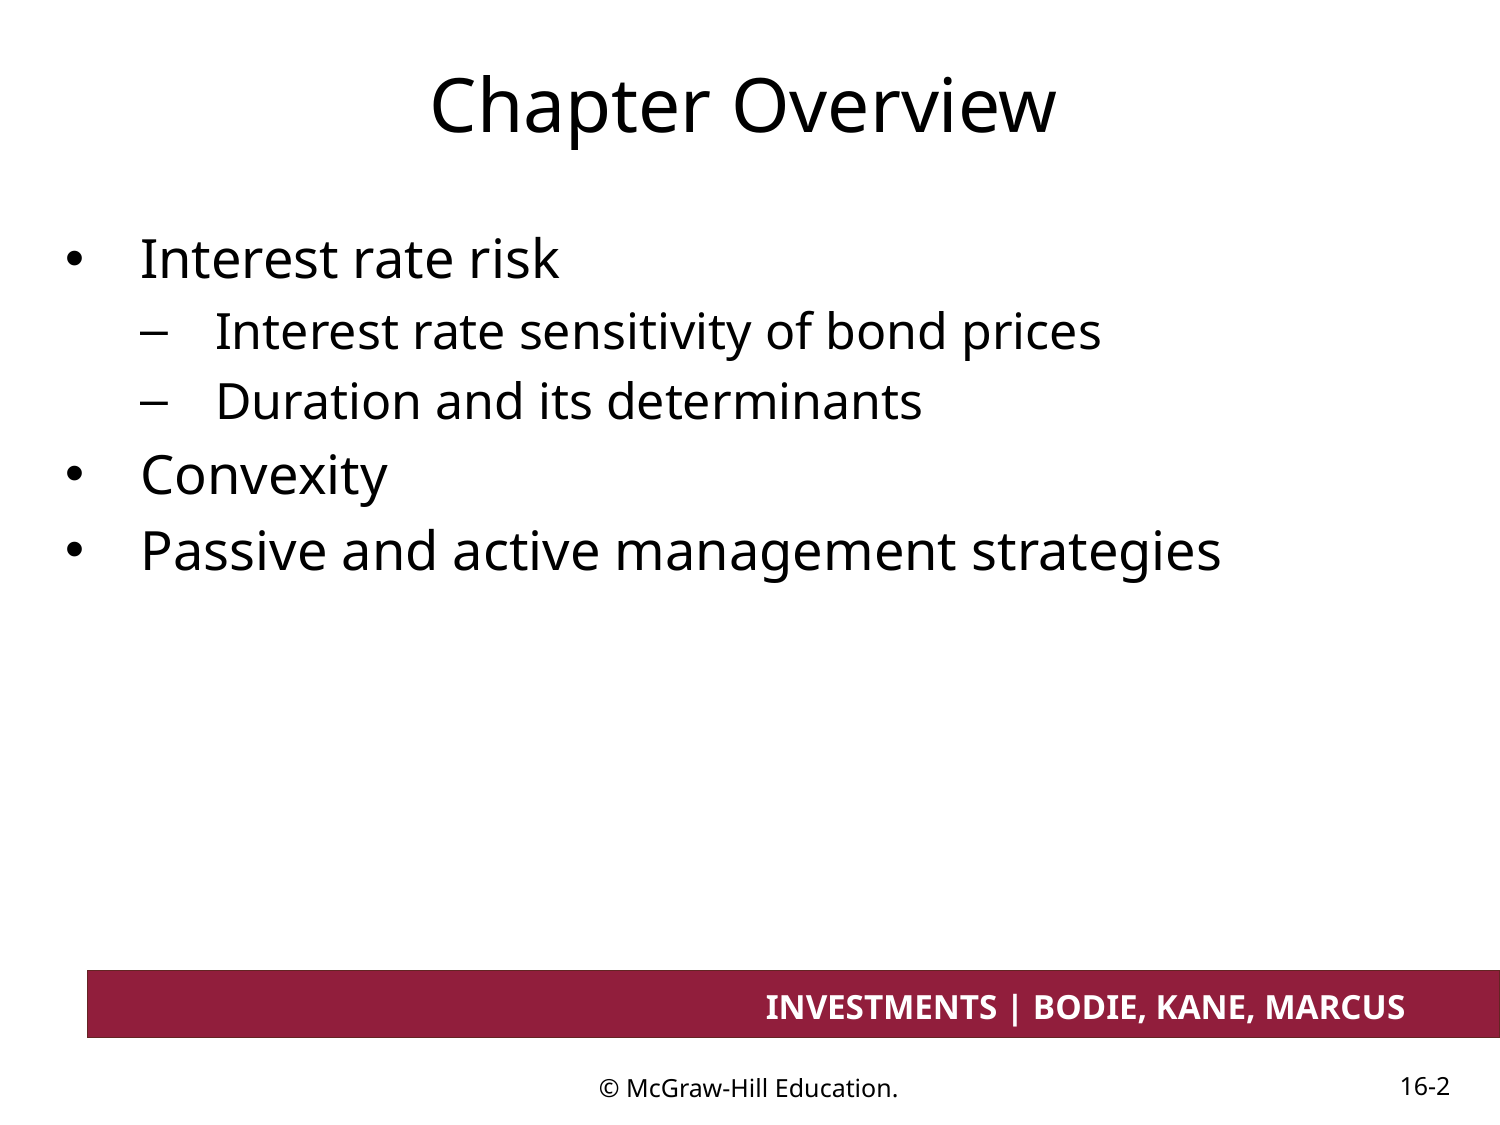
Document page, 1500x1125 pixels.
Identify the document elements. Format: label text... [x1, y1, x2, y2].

title Chapter Overview [25, 17, 1463, 188]
list Interest rate risk Interest rate sensitivity of bond prices Duration and its determinants Convexity Passive and active management strategies [50, 217, 1438, 905]
